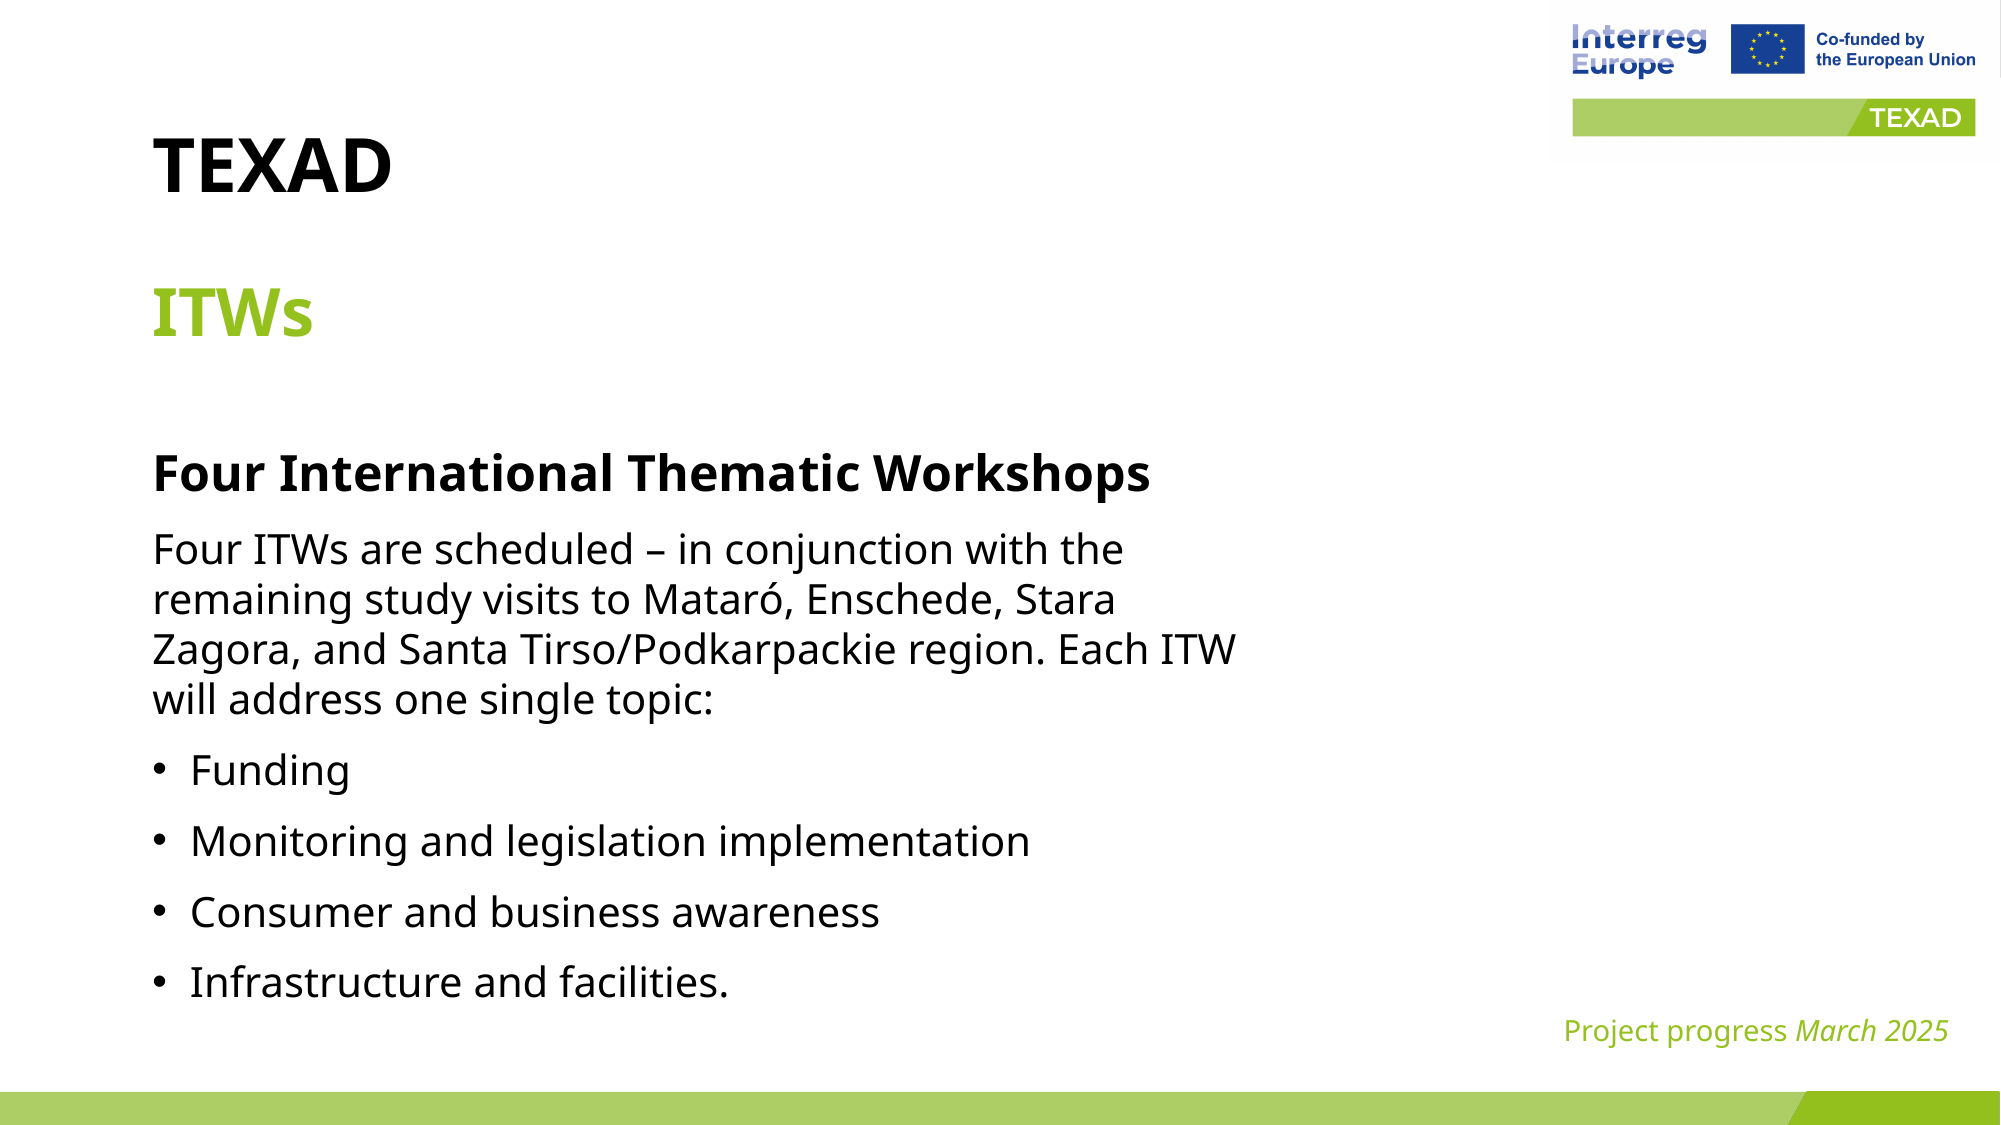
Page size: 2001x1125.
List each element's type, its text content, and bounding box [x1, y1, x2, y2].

picture [1548, 0, 2000, 162]
picture [1785, 1091, 2000, 1125]
title TEXAD [137, 59, 1863, 278]
text_box ITWs Four International Thematic Workshops Four ITWs are scheduled – in conjunction with the remaining study visits to Mataró, Enschede, Stara Zagora, and Santa Tirso/Podkarpackie region. Each ITW will address one single topic: Funding Monitoring and legislation implementation Consumer and business awareness Infrastructure and facilities. [137, 262, 1266, 1014]
text_box Project progress March 2025 [1548, 1005, 2000, 1085]
